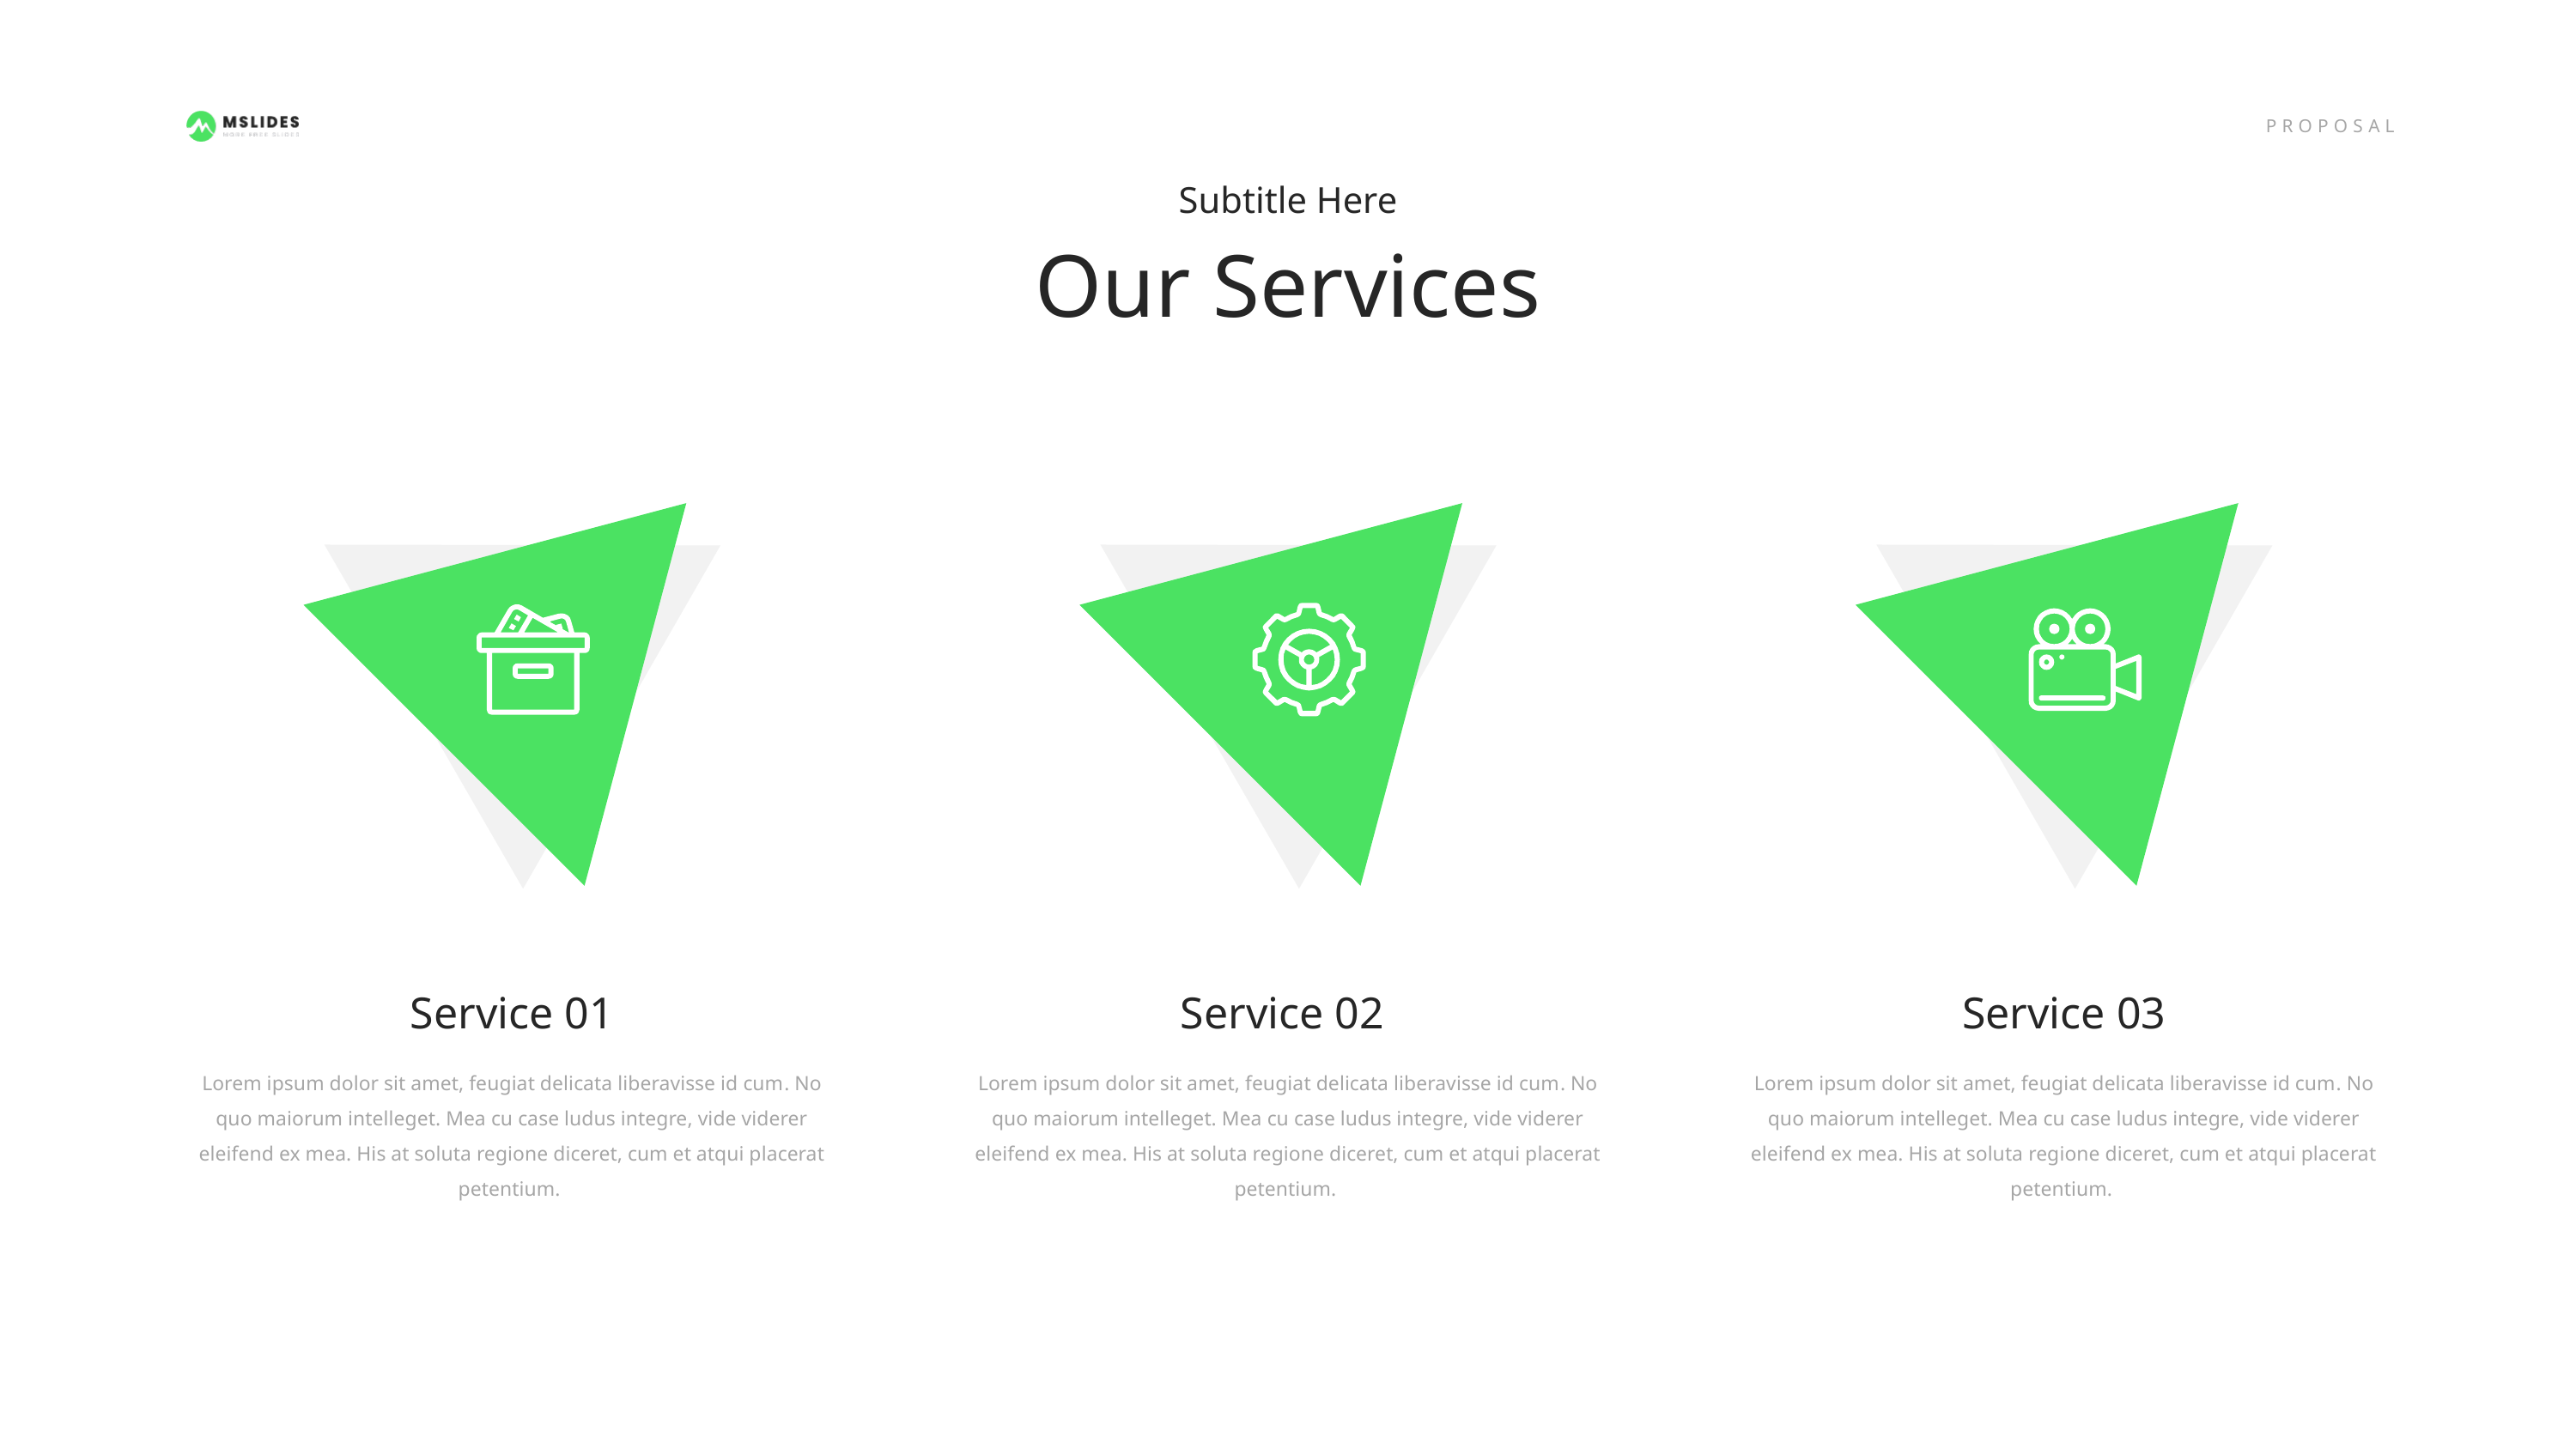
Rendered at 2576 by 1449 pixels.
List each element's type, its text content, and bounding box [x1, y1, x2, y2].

text_box Service 03 Lorem ipsum dolor sit amet, feugiat delicata liberavisse id cum. No quo maiorum intelleget. Mea cu case ludus integre, vide viderer eleifend ex mea. His at soluta regione diceret, cum et atqui placerat petentium. [1736, 979, 2391, 1207]
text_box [303, 503, 720, 889]
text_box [1079, 503, 1497, 889]
text_box Service 02 Lorem ipsum dolor sit amet, feugiat delicata liberavisse id cum. No quo maiorum intelleget. Mea cu case ludus integre, vide viderer eleifend ex mea. His at soluta regione diceret, cum et atqui placerat petentium. [960, 979, 1616, 1207]
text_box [1855, 503, 2273, 889]
picture [186, 111, 299, 142]
text_box Subtitle Here Our Services [490, 171, 2086, 341]
text_box Service 01 Lorem ipsum dolor sit amet, feugiat delicata liberavisse id cum. No quo maiorum intelleget. Mea cu case ludus integre, vide viderer eleifend ex mea. His at soluta regione diceret, cum et atqui placerat petentium. [184, 979, 840, 1207]
